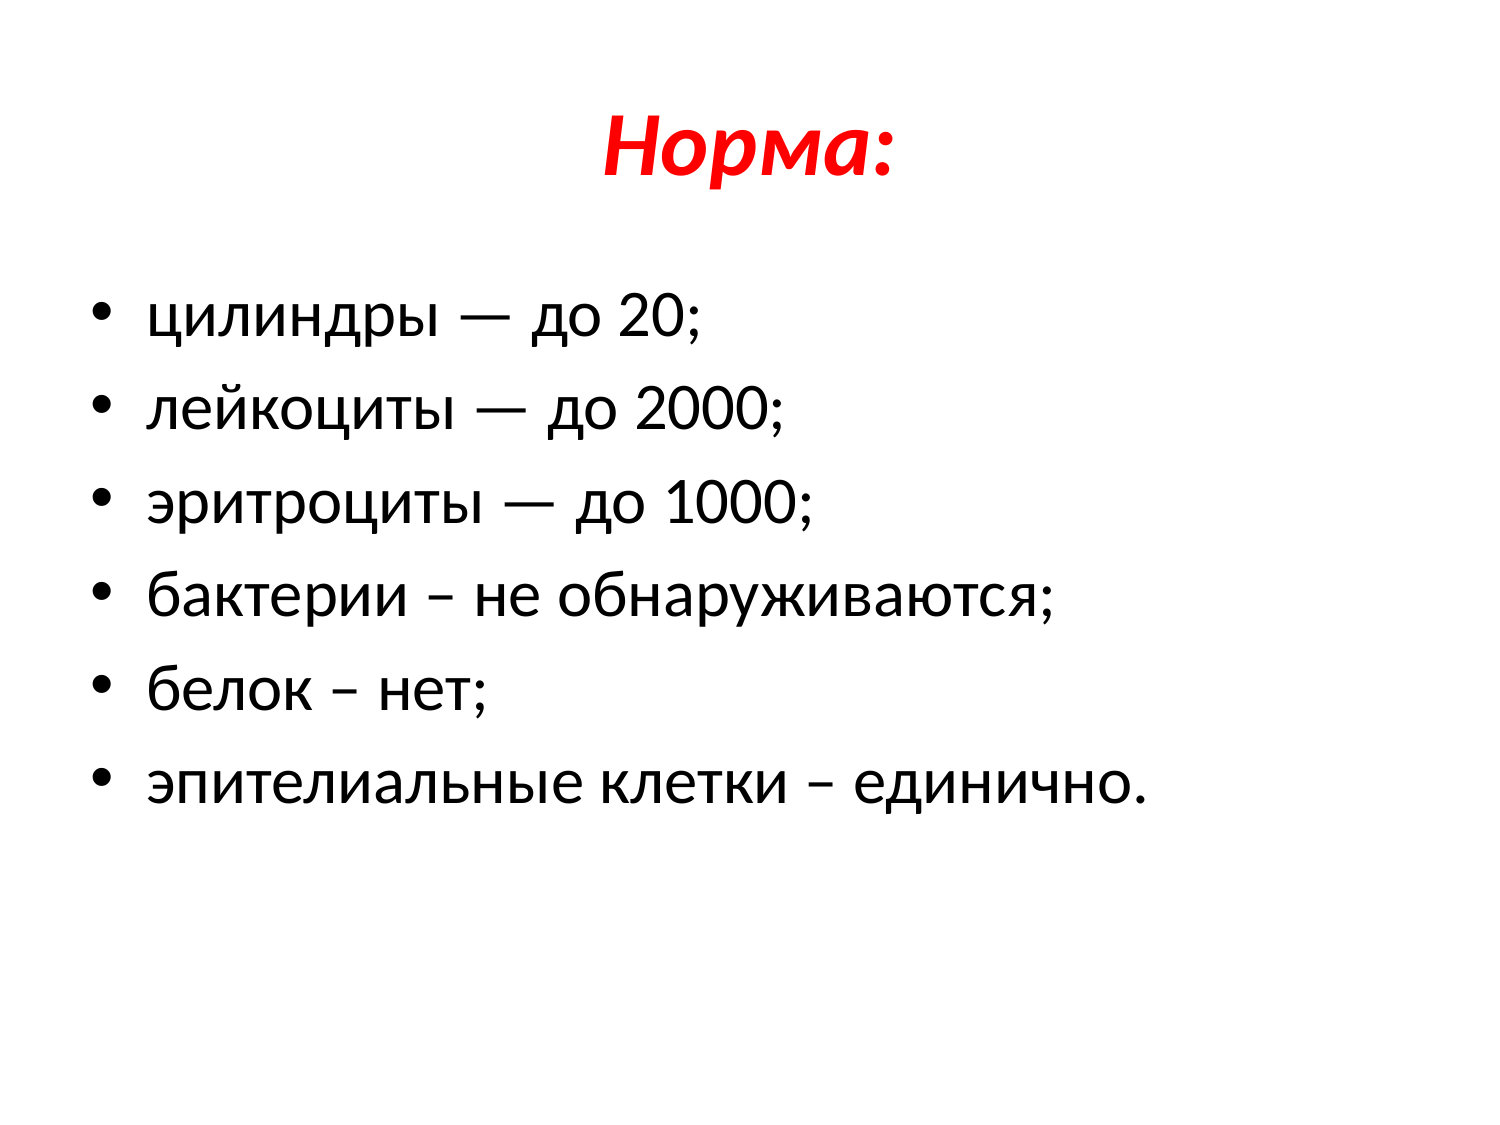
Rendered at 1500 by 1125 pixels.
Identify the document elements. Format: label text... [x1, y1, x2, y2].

list цилиндры — до 20; лейкоциты — до 2000; эритроциты — до 1000; бактерии – не обнаруживаются; белок – нет; эпителиальные клетки – единично. [75, 262, 1425, 1005]
title Норма: [75, 45, 1425, 233]
